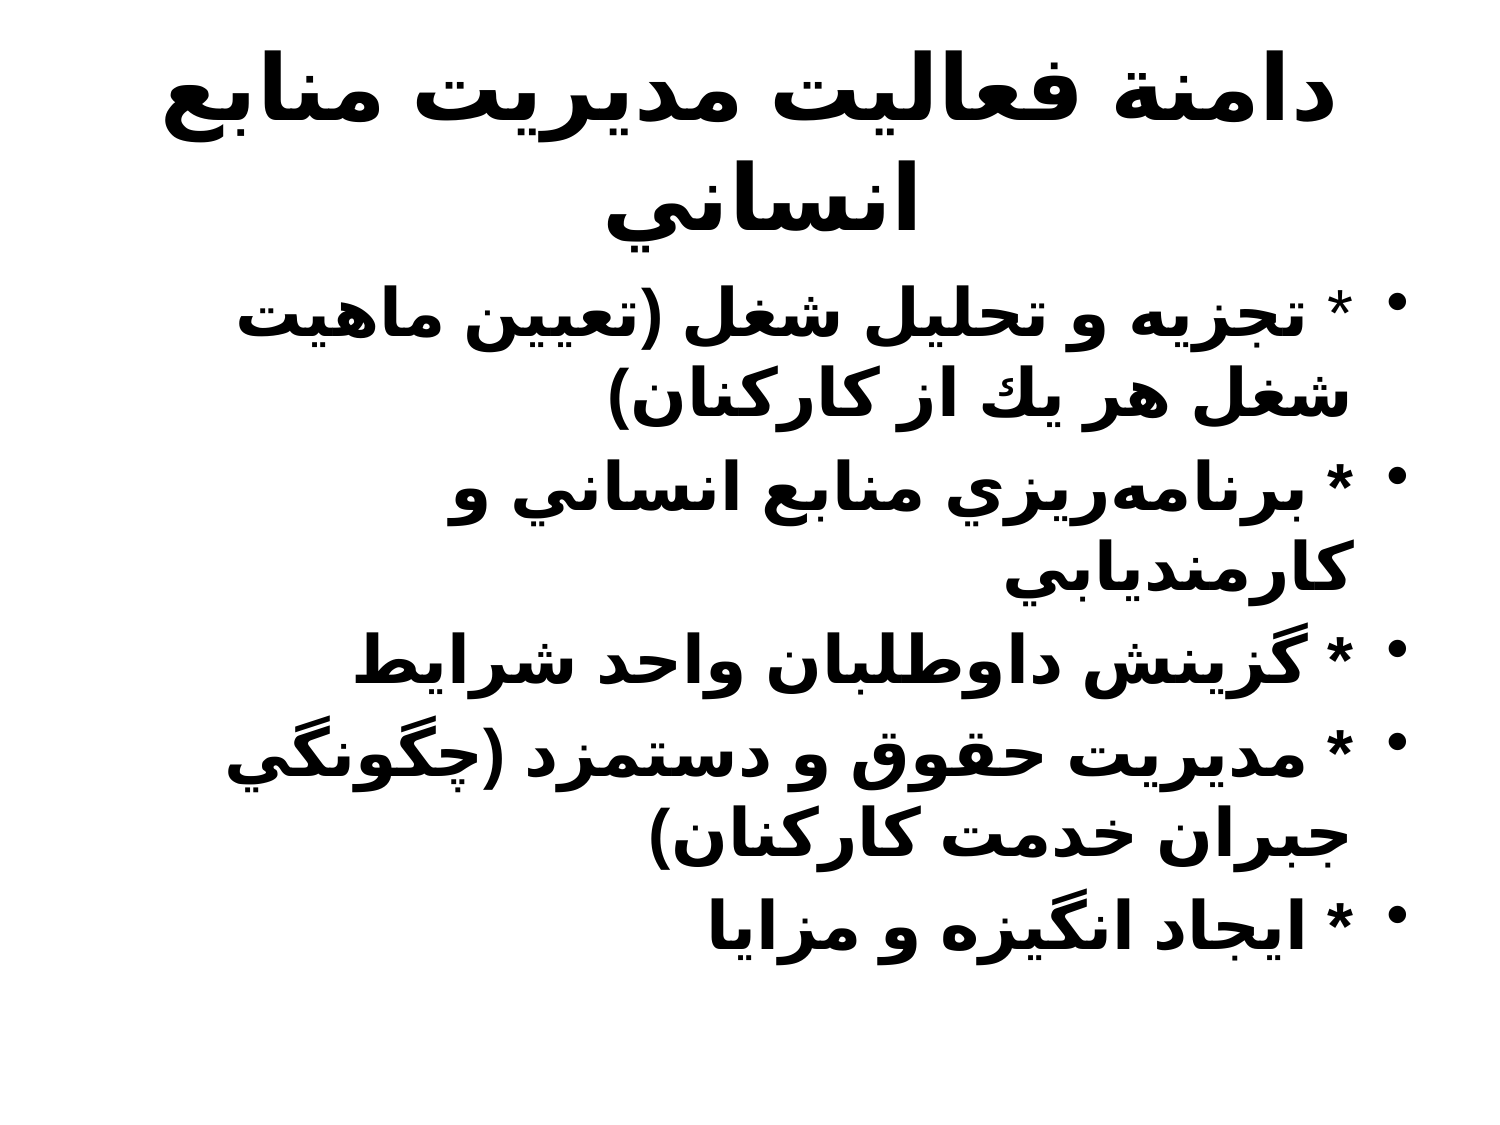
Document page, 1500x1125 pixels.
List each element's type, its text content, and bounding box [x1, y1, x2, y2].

list * تجزيه و تحليل شغل (تعيين ماهيت شغل هر يك از كاركنان) * برنامه‌ريزي منابع انساني و كارمنديابي * گزينش داوطلبان واحد شرايط * مديريت حقوق و دستمزد (چگونگي جبران خدمت كاركنان) * ايجاد انگيزه و مزايا [75, 262, 1425, 1005]
title دامنة فعاليت مديريت منابع انساني [75, 45, 1425, 233]
